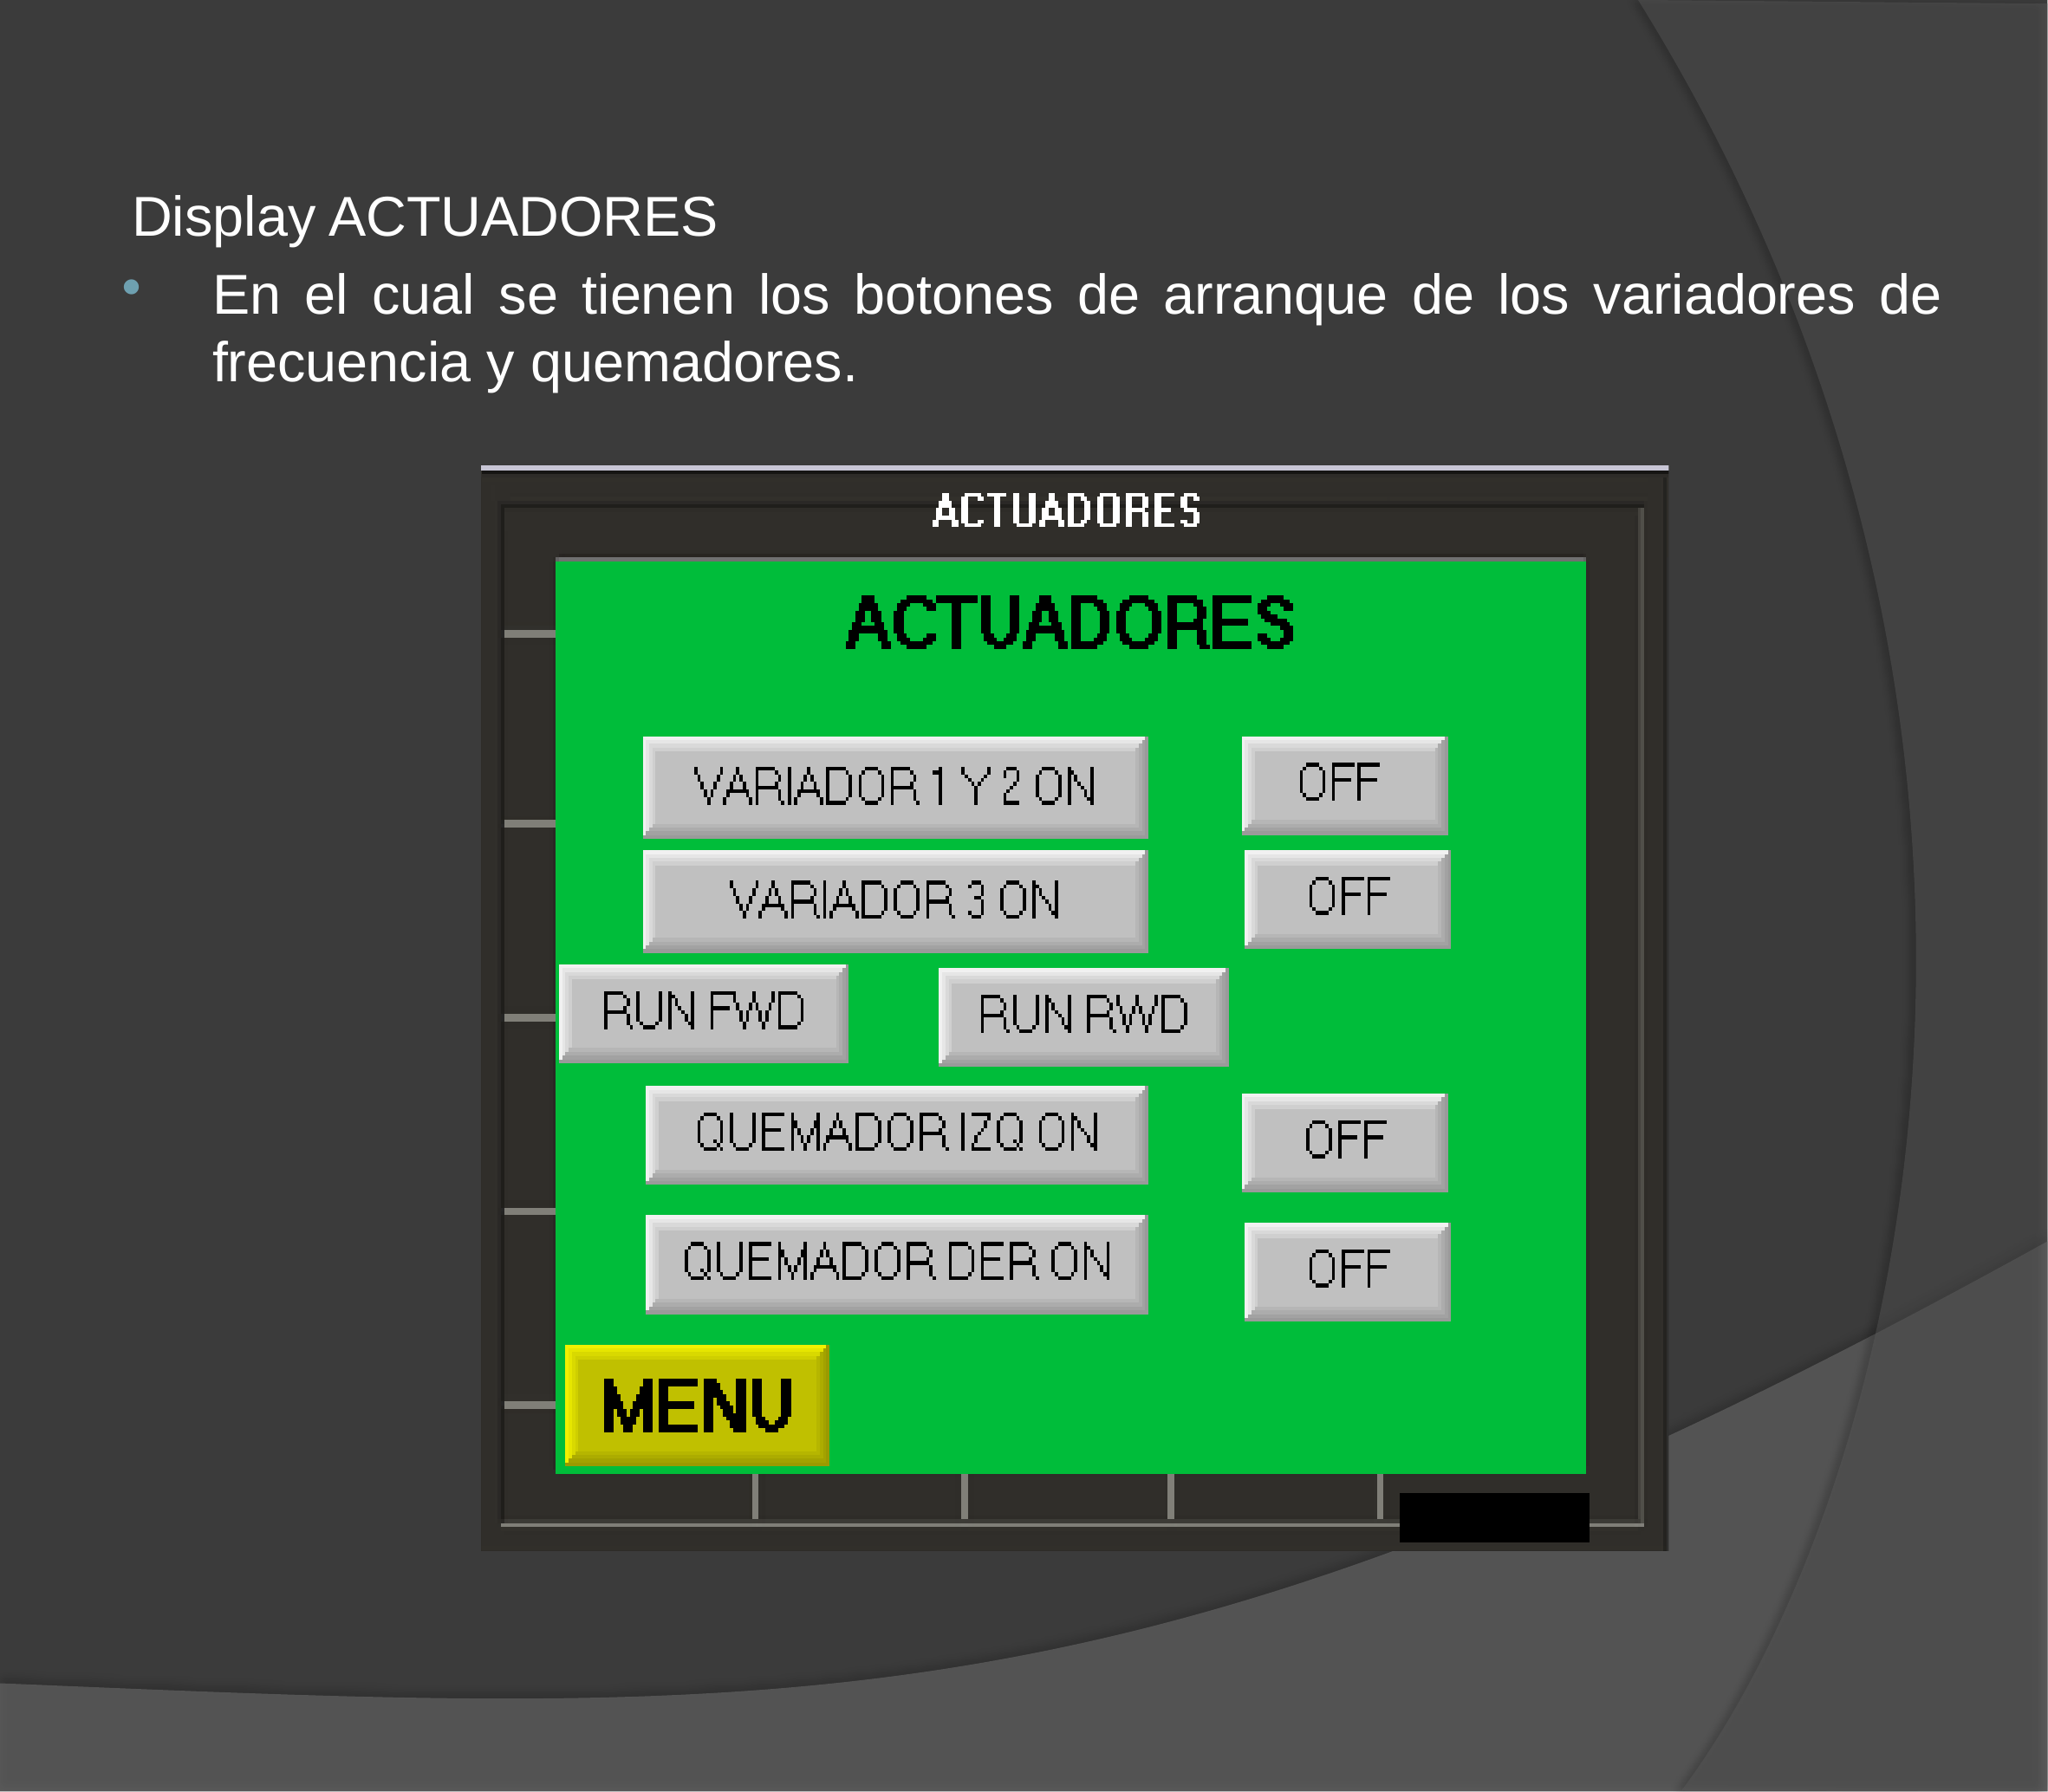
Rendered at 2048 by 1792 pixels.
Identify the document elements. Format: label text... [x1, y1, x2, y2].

picture [480, 465, 1669, 1551]
list Display ACTUADORES En el cual se tienen los botones de arranque de los variadores de frecuencia y quemadores. [102, 168, 1966, 405]
